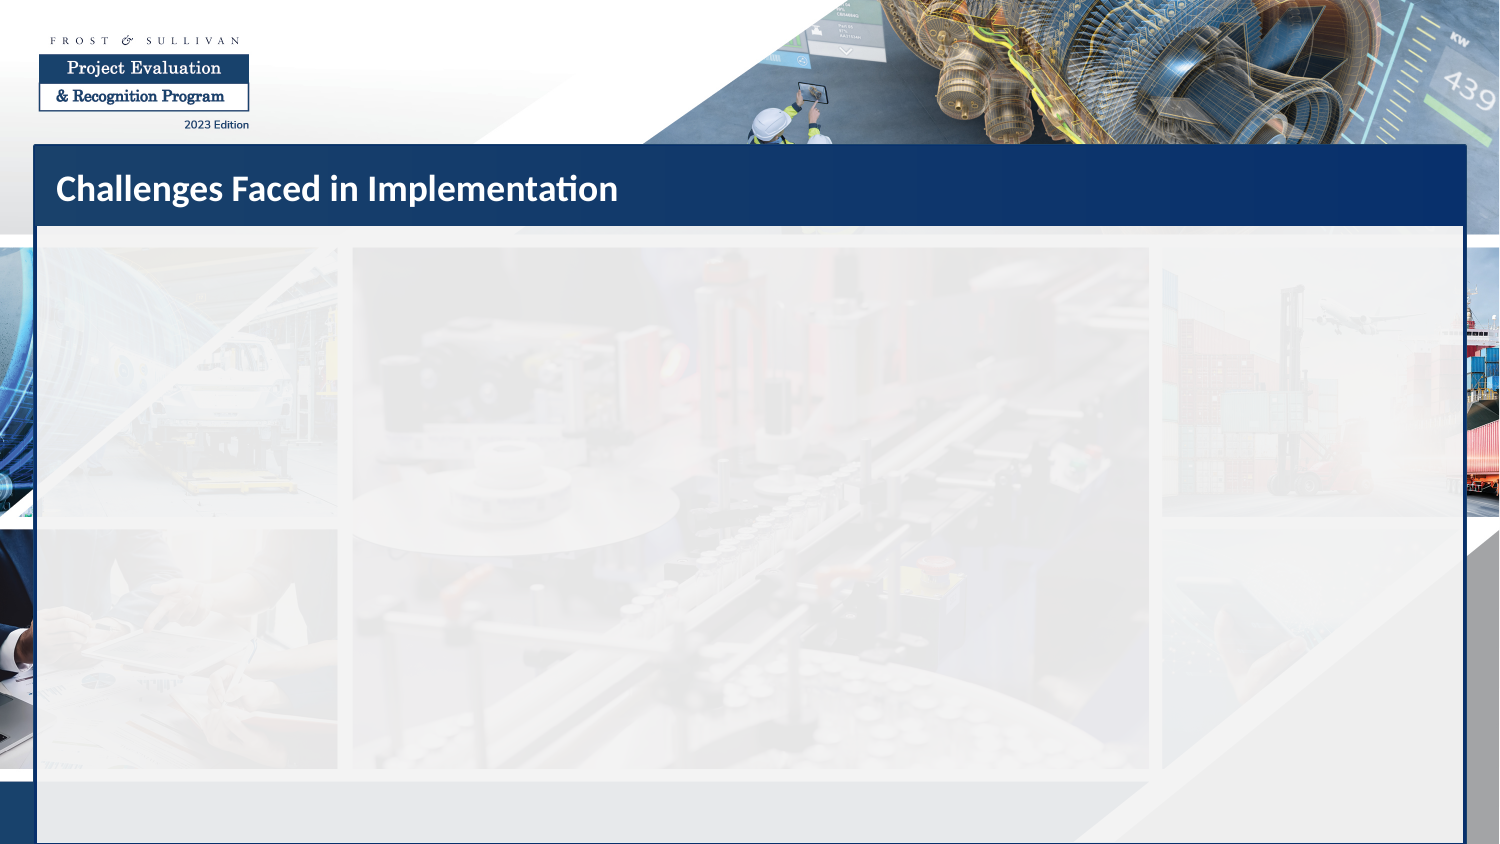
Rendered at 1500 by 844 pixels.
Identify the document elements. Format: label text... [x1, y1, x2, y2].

picture [0, 0, 1500, 844]
text_box Challenges Faced in Implementation [41, 156, 1430, 217]
